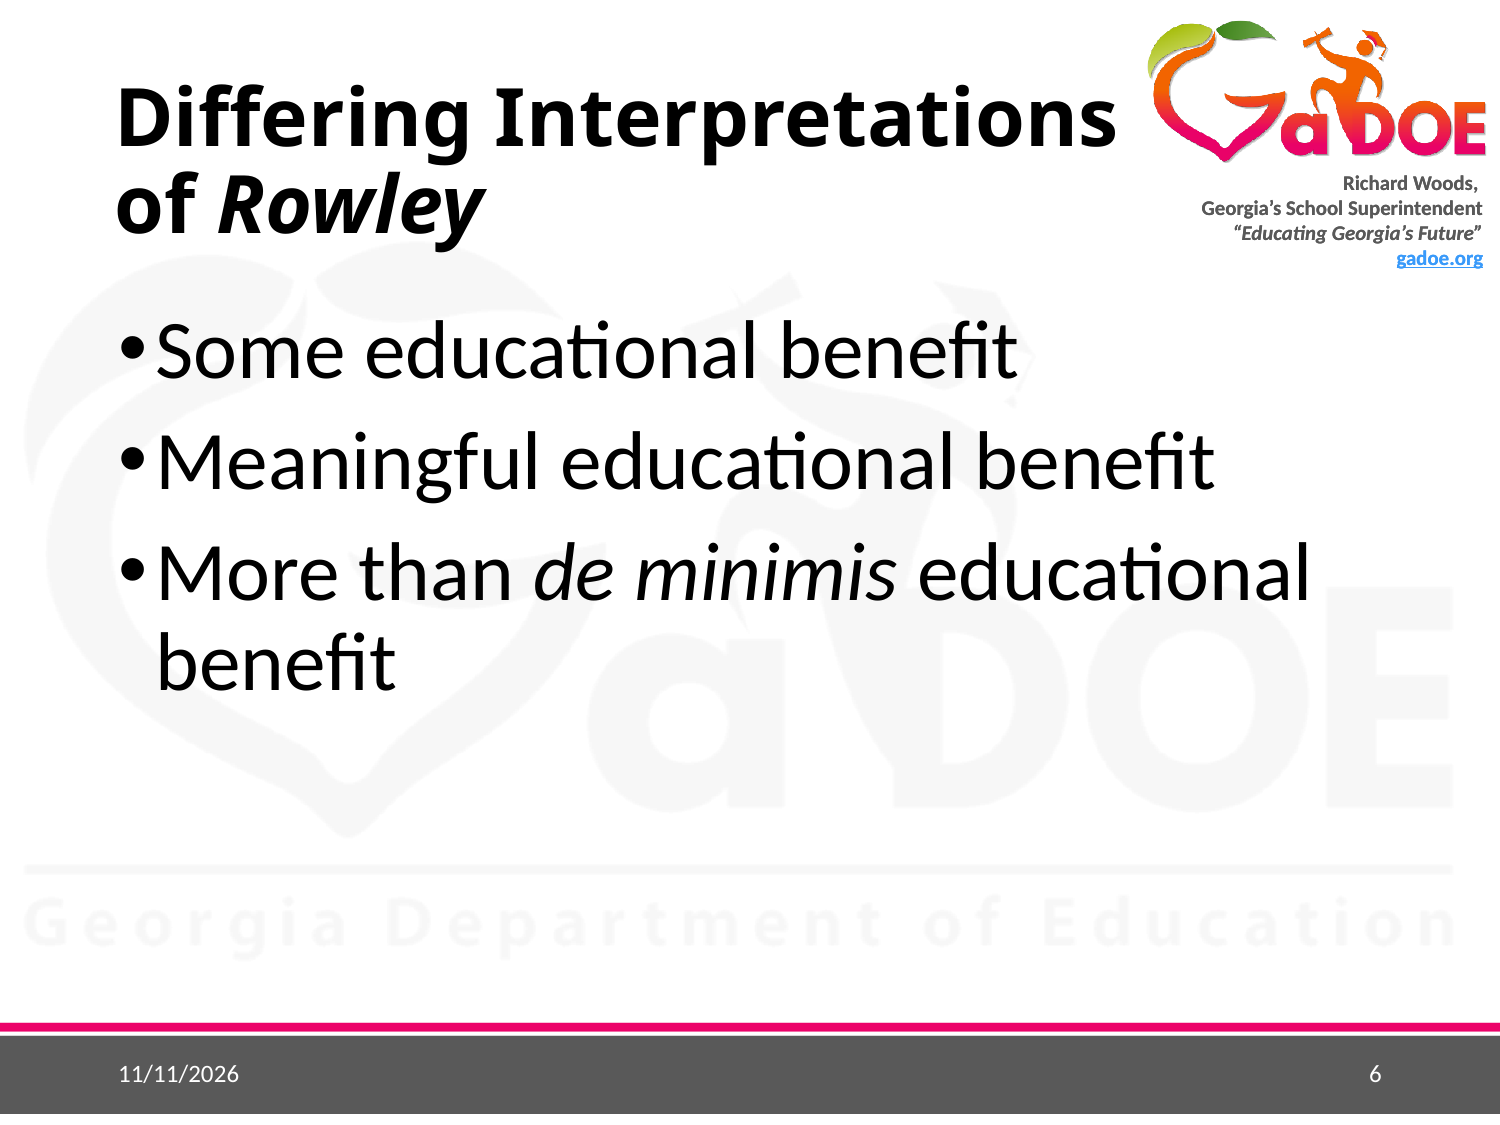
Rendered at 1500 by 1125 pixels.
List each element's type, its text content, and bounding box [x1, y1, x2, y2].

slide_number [103, 1042, 441, 1103]
slide_number 6 [1059, 1042, 1397, 1103]
title Differing Interpretations of Rowley [99, 54, 1136, 273]
picture [19, 235, 1473, 980]
list Some educational benefit Meaningful educational benefit More than de minimis educational benefit [103, 299, 1397, 1014]
picture [1135, 8, 1499, 164]
